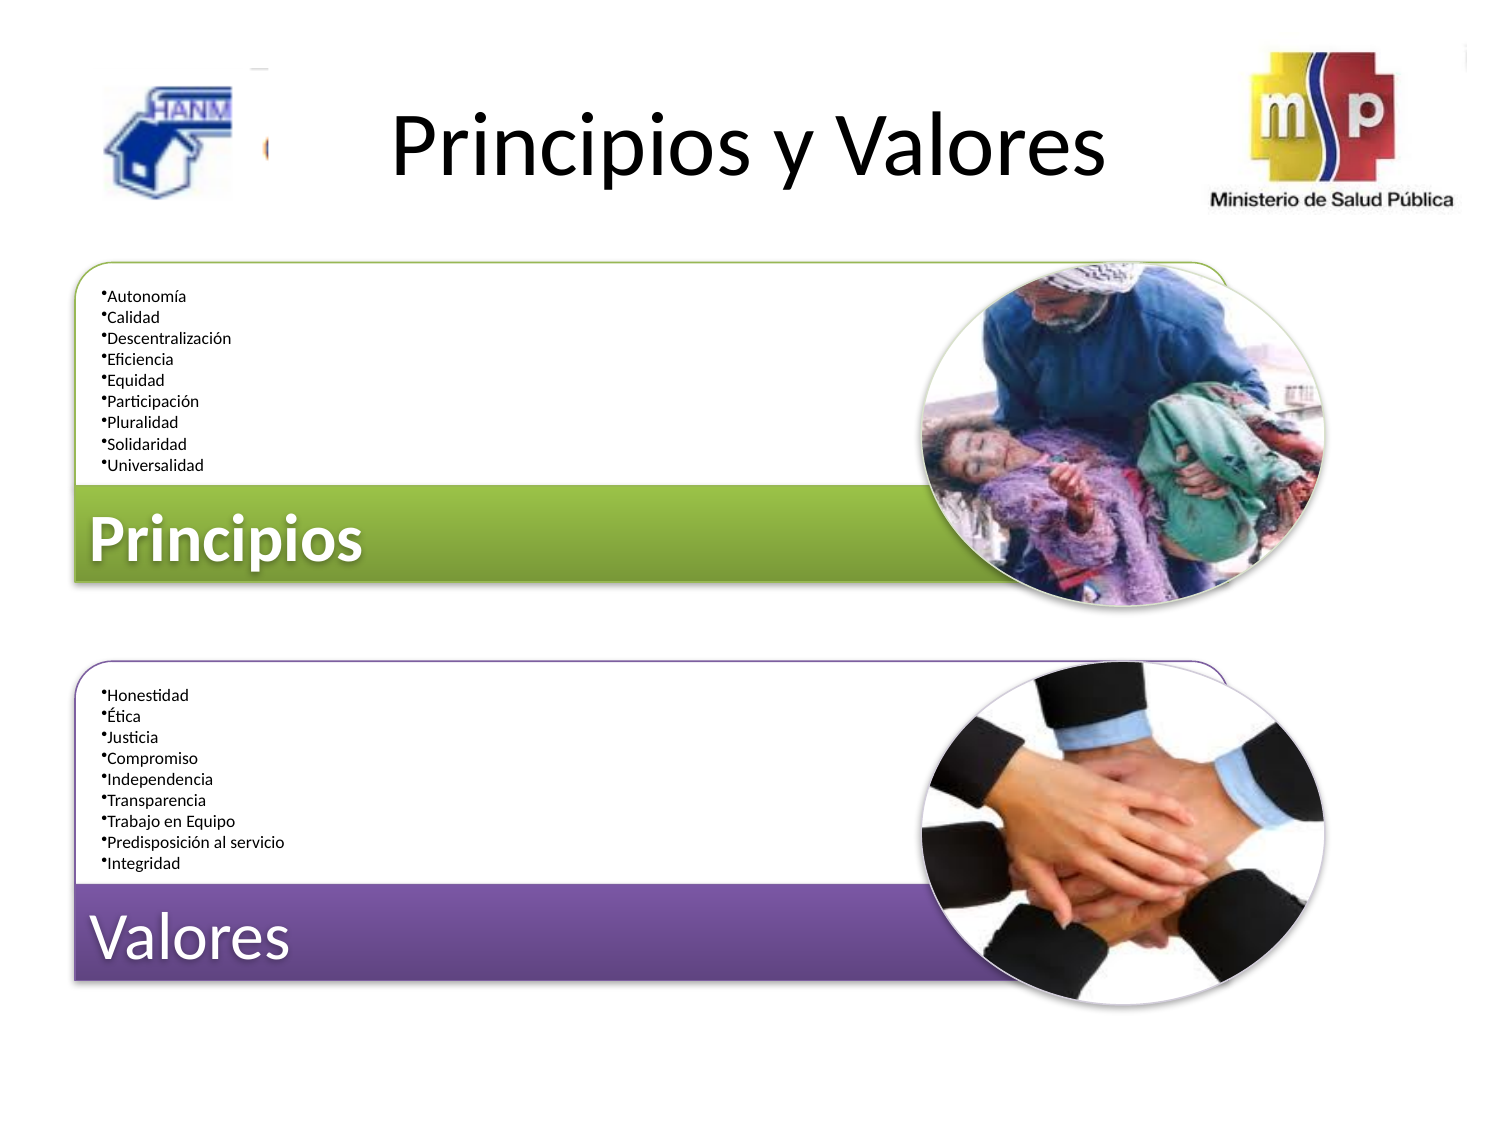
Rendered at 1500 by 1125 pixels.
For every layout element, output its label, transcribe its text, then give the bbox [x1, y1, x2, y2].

title Principios y Valores [75, 45, 1425, 233]
picture [1198, 32, 1467, 221]
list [74, 262, 1426, 1006]
picture [88, 68, 269, 215]
